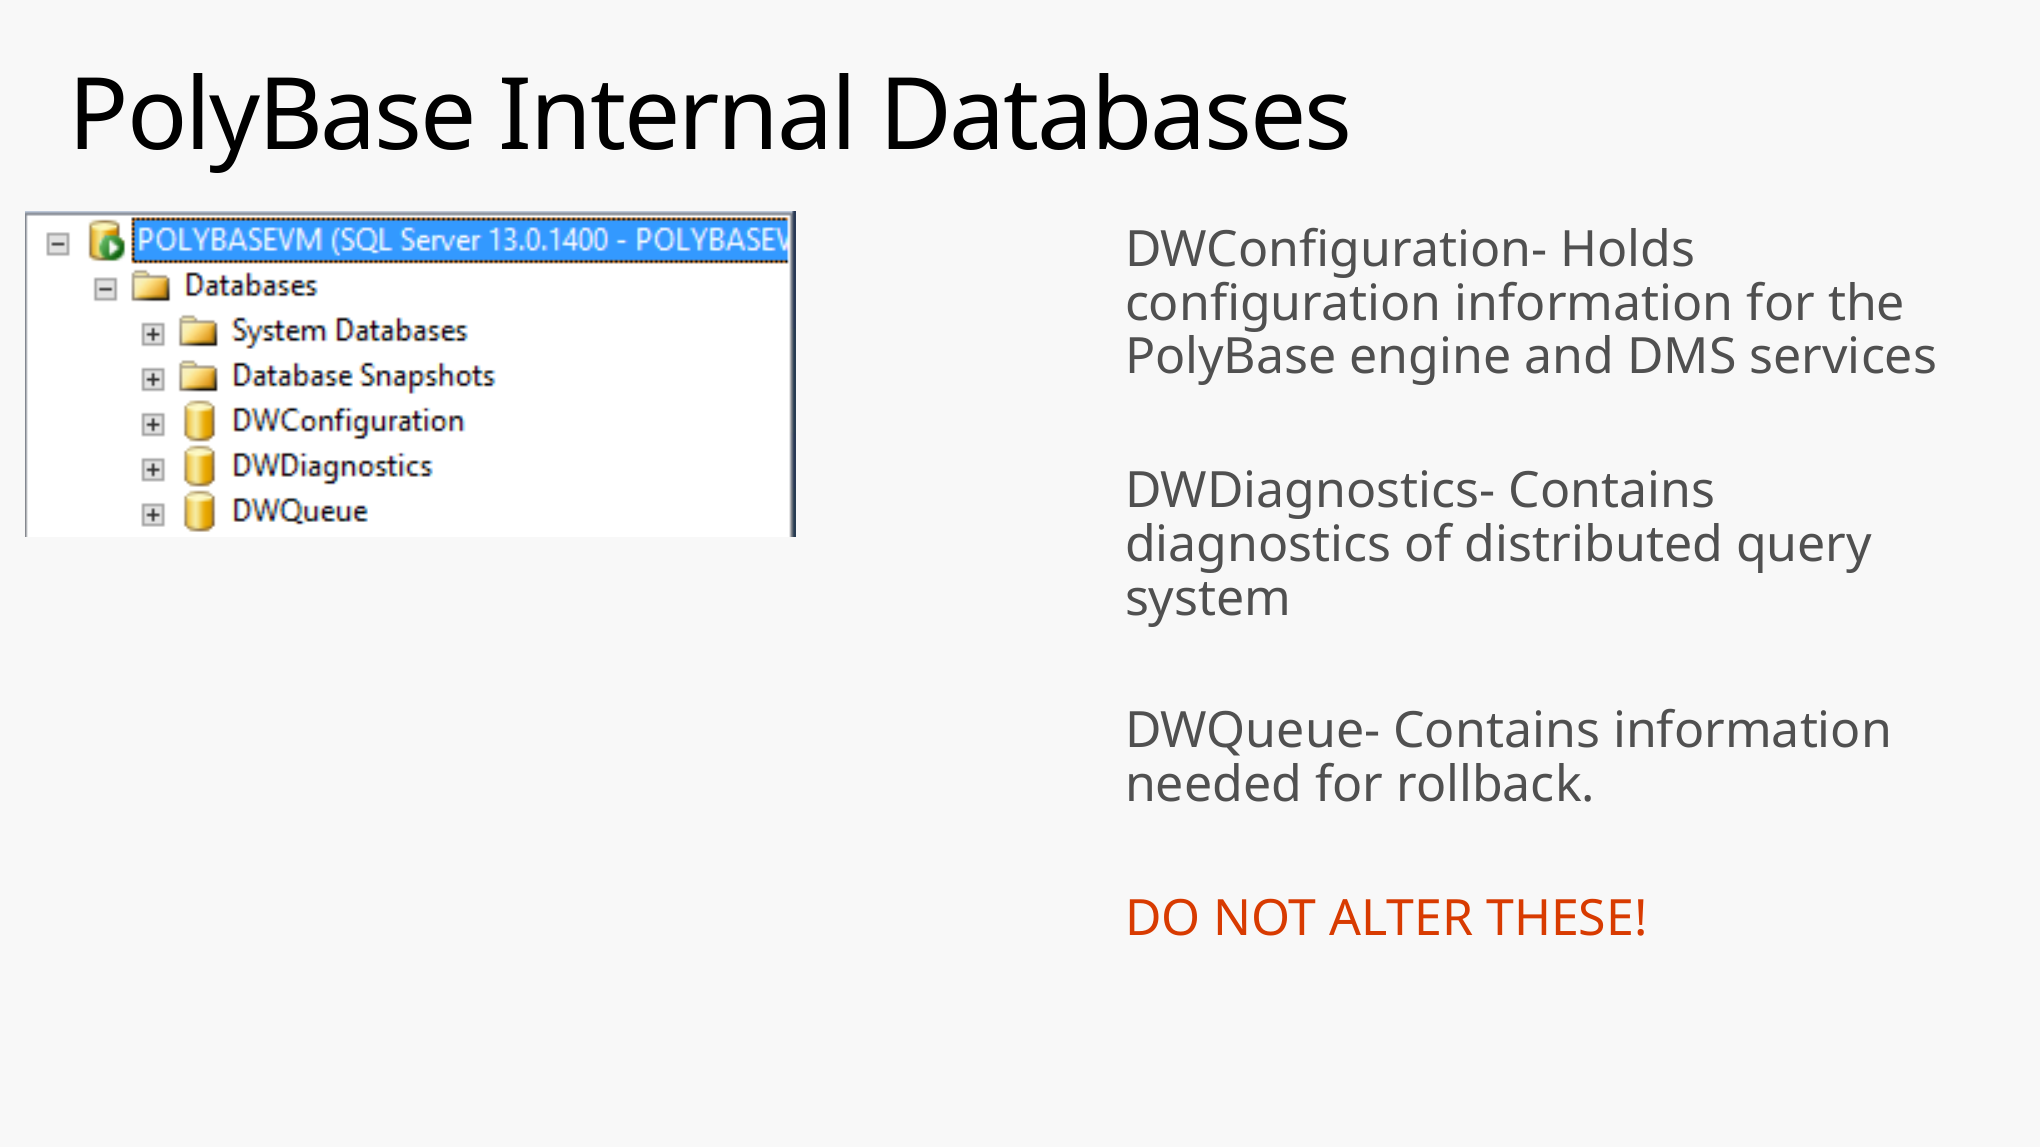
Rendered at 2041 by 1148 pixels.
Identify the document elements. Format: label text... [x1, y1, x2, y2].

text_box DWConfiguration- Holds configuration information for the PolyBase engine and DMS services DWDiagnostics- Contains diagnostics of distributed query system DWQueue- Contains information needed for rollback. DO NOT ALTER THESE! [1095, 198, 1996, 970]
picture [24, 210, 796, 537]
title PolyBase Internal Databases [45, 48, 1996, 199]
